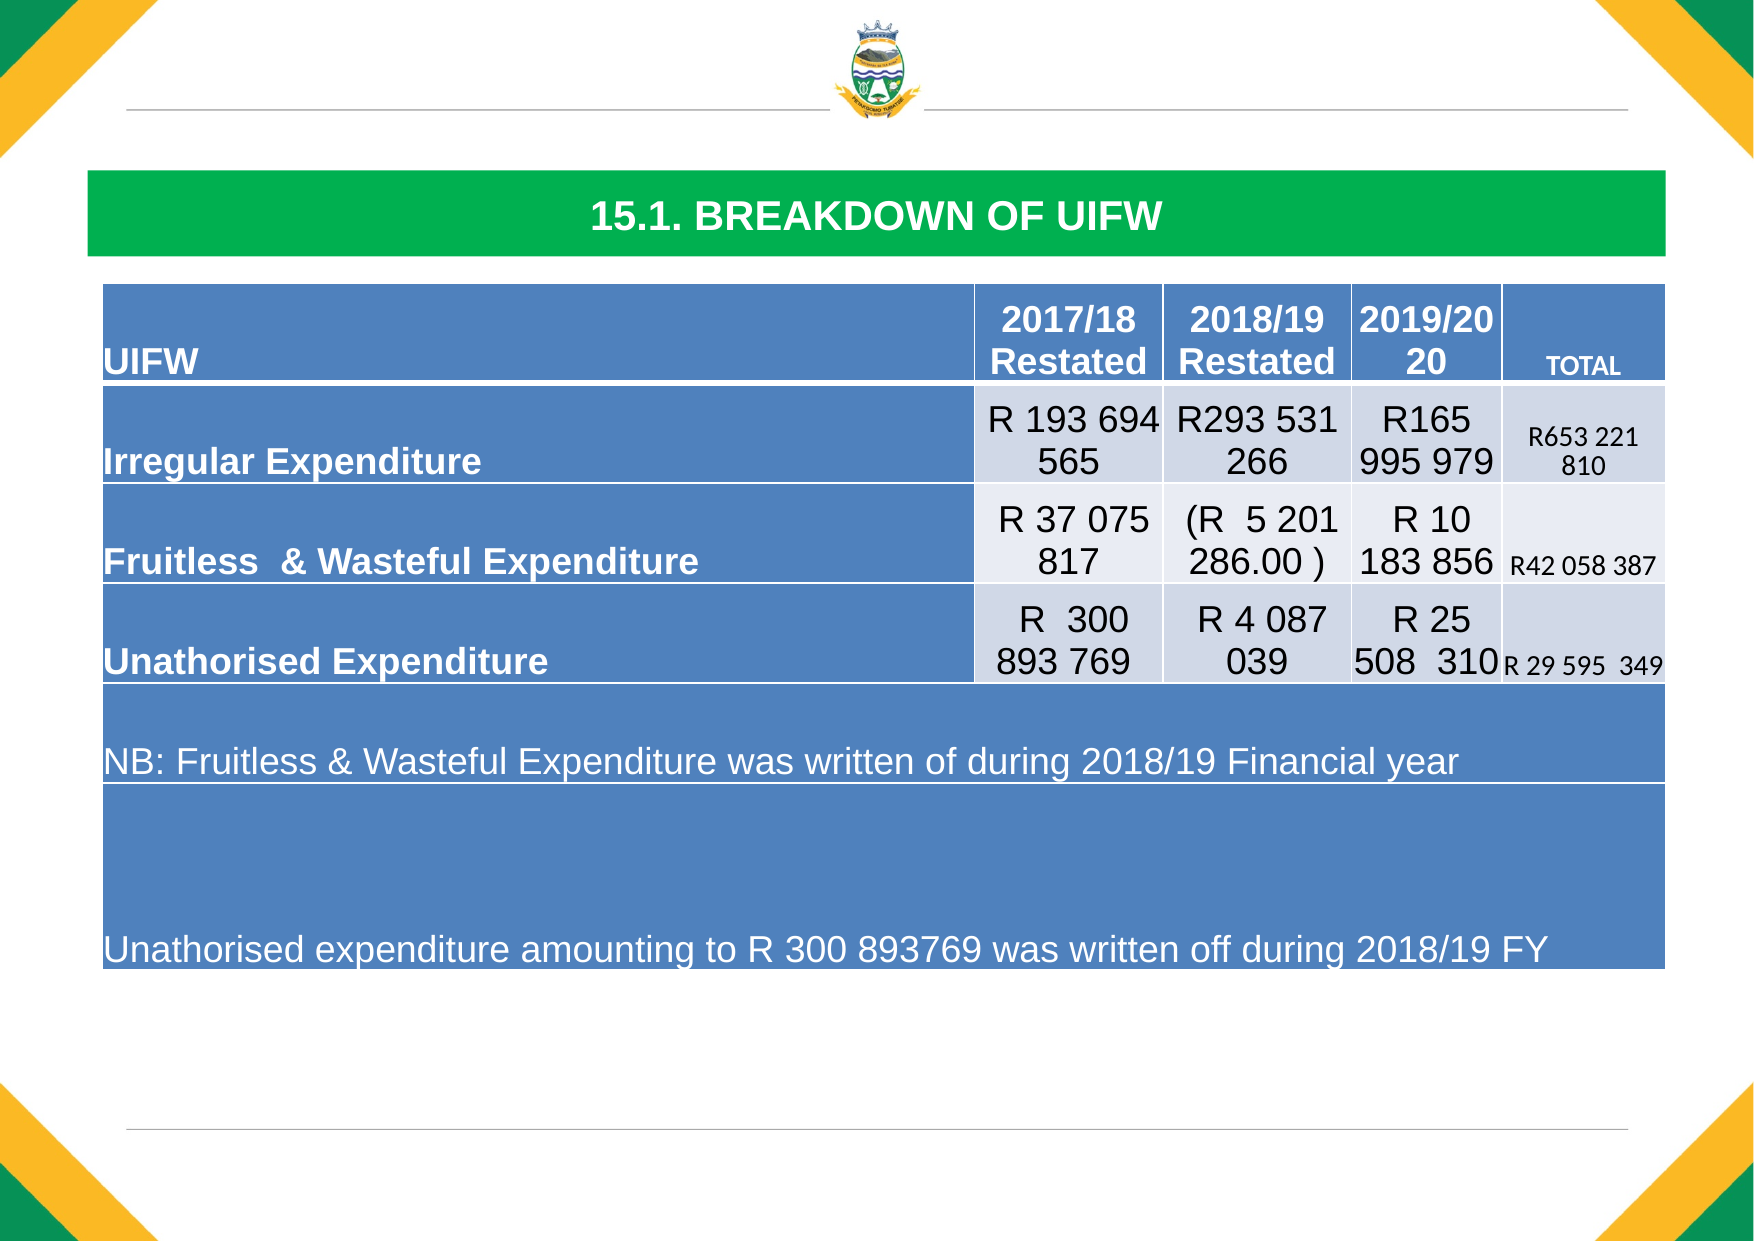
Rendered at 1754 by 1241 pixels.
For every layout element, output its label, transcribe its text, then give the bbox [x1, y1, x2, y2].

table_cell Unathorised expenditure amounting to R 300 893769 was written off during 2018/19 FY [103, 784, 1665, 969]
table_header 2018/19 Restated [1164, 284, 1351, 380]
table_cell R 4 087 039 [1164, 584, 1351, 682]
table_cell R 37 075 817 [975, 484, 1162, 582]
table_cell NB: Fruitless & Wasteful Expenditure was written of during 2018/19 Financial year [103, 684, 1665, 782]
table_header 2019/2020 [1352, 284, 1501, 380]
table_cell (R 5 201 286.00 ) [1164, 484, 1351, 582]
table_cell R 29 595 349 [1503, 584, 1665, 682]
title 15.1. BREAKDOWN OF UIFW [87, 186, 1666, 257]
table_cell R653 221 810 [1503, 386, 1665, 482]
table_header 2017/18 Restated [975, 284, 1162, 380]
table_cell Fruitless & Wasteful Expenditure [103, 484, 974, 582]
table_cell R 25 508 310 [1352, 584, 1501, 682]
table_cell R293 531 266 [1164, 386, 1351, 482]
table_cell Unathorised Expenditure [103, 584, 974, 682]
table_cell R 300 893 769 [975, 584, 1162, 682]
table_cell R 193 694 565 [975, 386, 1162, 482]
table_header UIFW [103, 284, 974, 380]
picture [0, 0, 1754, 1241]
text_box [0, 135, 1704, 186]
table_cell R165 995 979 [1352, 386, 1501, 482]
table_cell Irregular Expenditure [103, 386, 974, 482]
table_cell R42 058 387 [1503, 484, 1665, 582]
table_header TOTAL [1503, 284, 1665, 380]
table_cell R 10 183 856 [1352, 484, 1501, 582]
